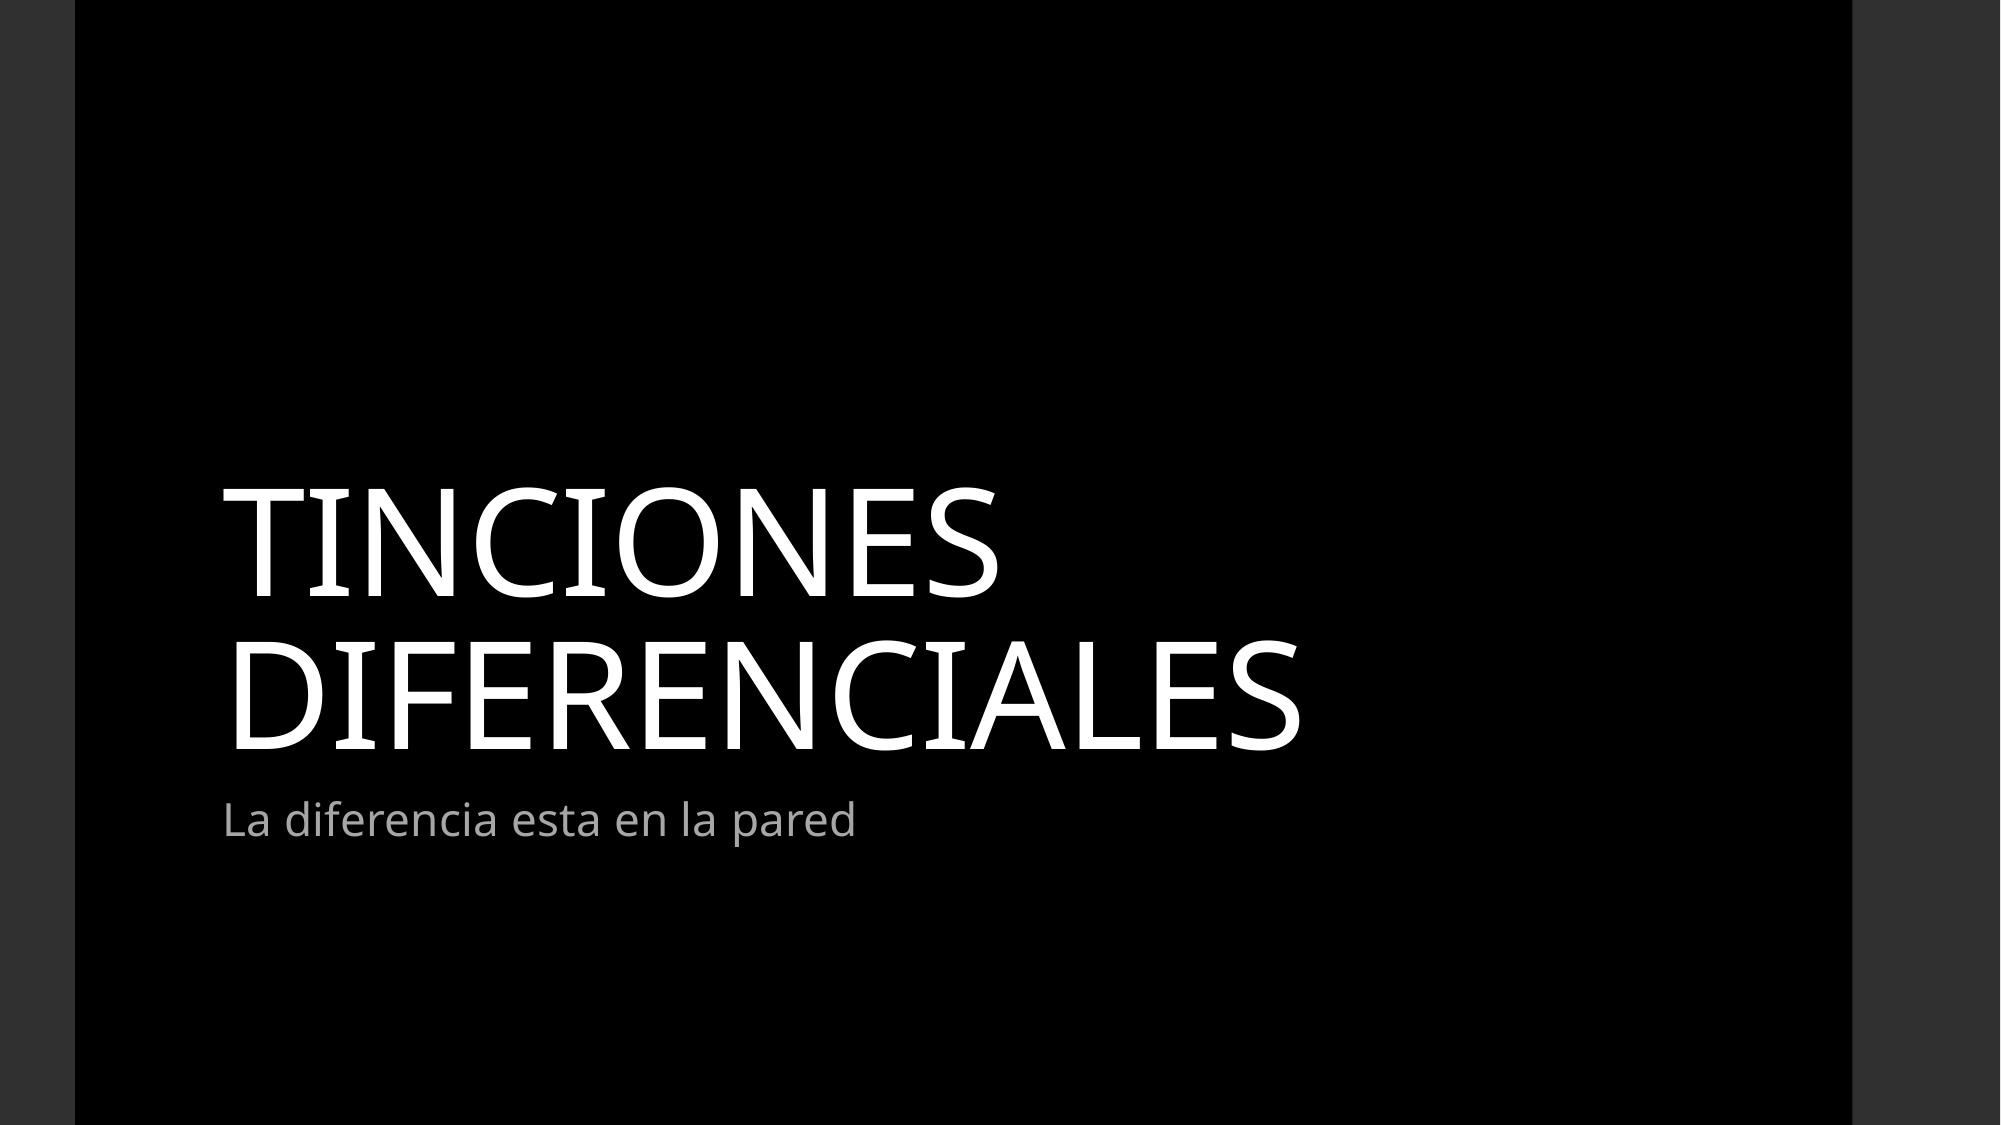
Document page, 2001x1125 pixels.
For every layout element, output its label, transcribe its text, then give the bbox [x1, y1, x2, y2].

title TINCIONES DIFERENCIALES [206, 124, 1752, 787]
subtitle La diferencia esta en la pared [206, 787, 1752, 1065]
